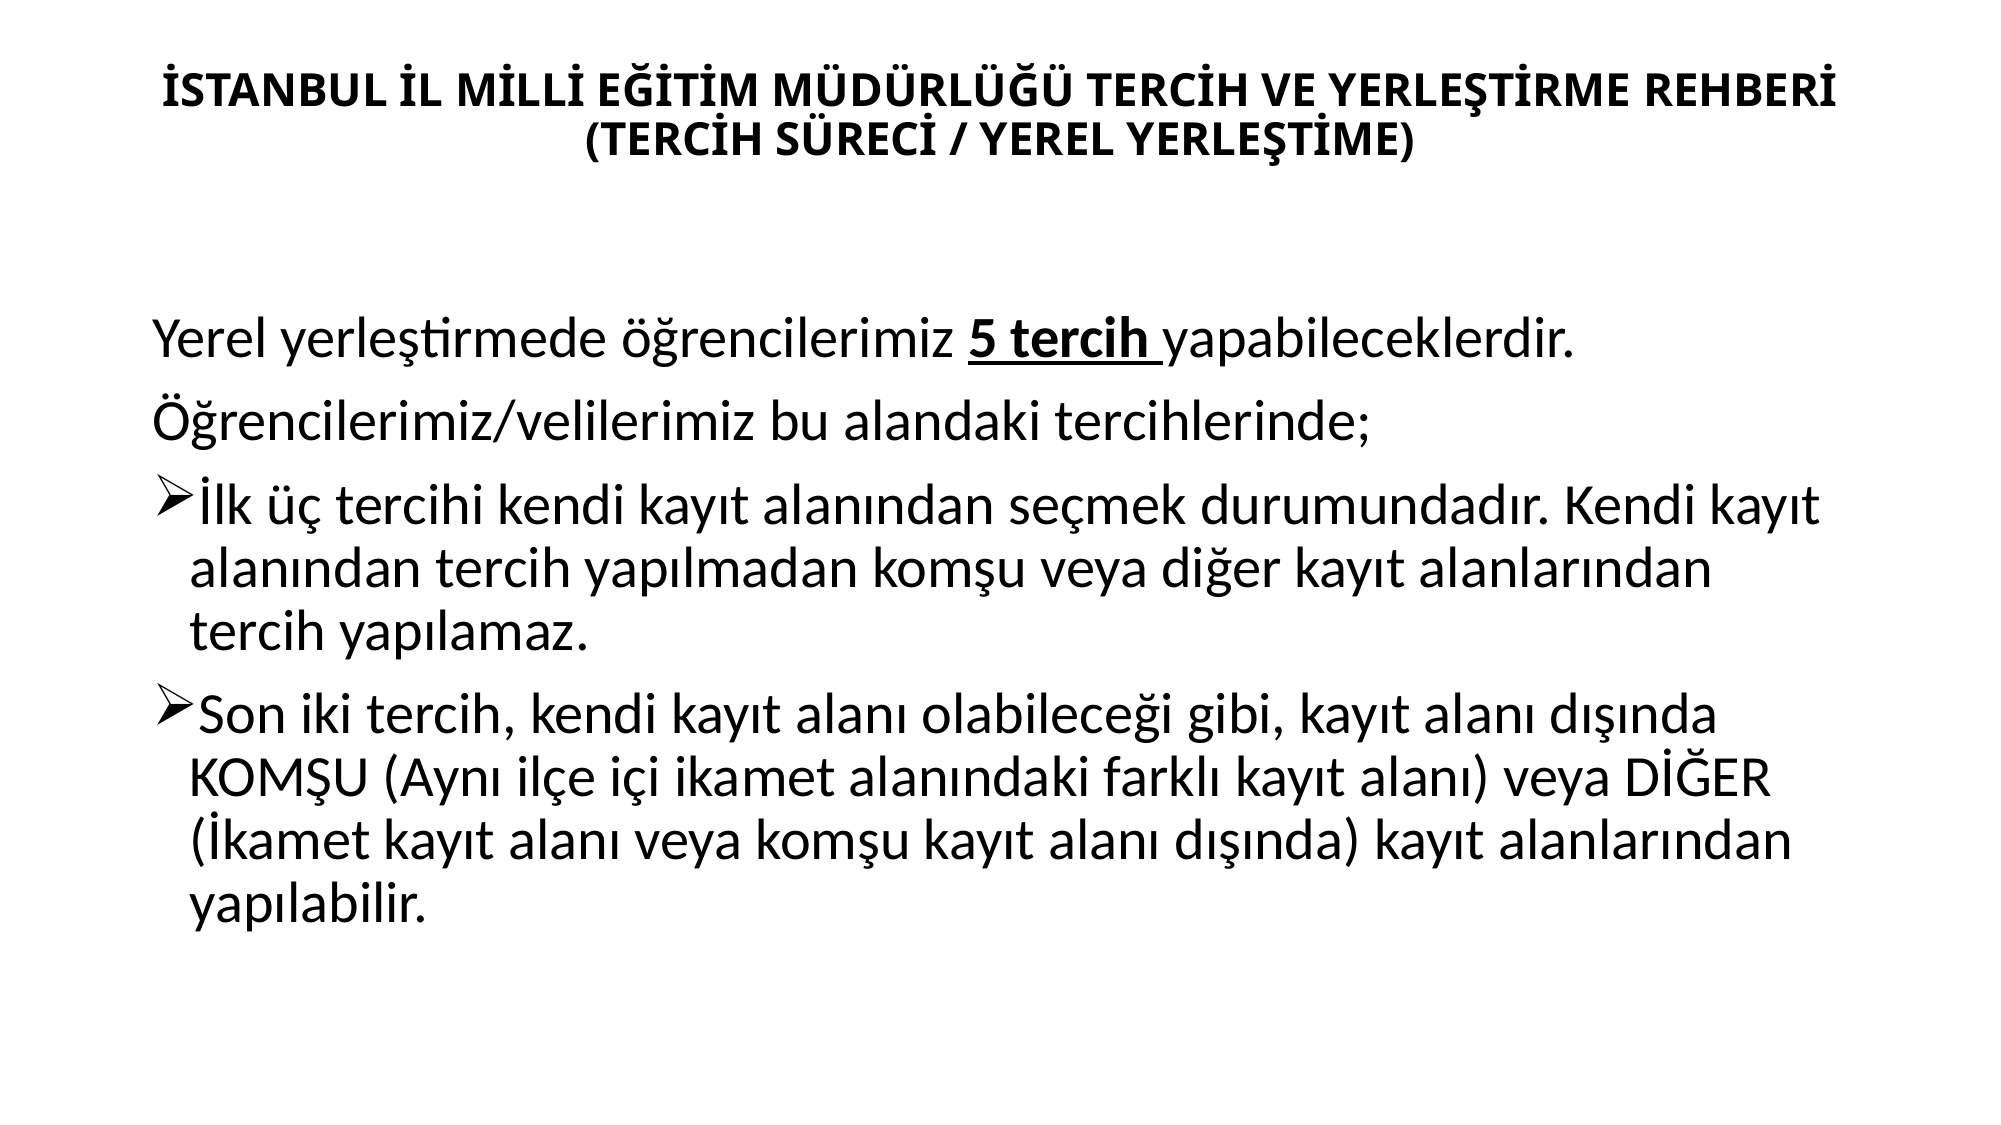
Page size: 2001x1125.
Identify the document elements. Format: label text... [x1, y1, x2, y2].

list Yerel yerleştirmede öğrencilerimiz 5 tercih yapabileceklerdir. Öğrencilerimiz/velilerimiz bu alandaki tercihlerinde; İlk üç tercihi kendi kayıt alanından seçmek durumundadır. Kendi kayıt alanından tercih yapılmadan komşu veya diğer kayıt alanlarından tercih yapılamaz. Son iki tercih, kendi kayıt alanı olabileceği gibi, kayıt alanı dışında KOMŞU (Aynı ilçe içi ikamet alanındaki farklı kayıt alanı) veya DİĞER (İkamet kayıt alanı veya komşu kayıt alanı dışında) kayıt alanlarından yapılabilir. [137, 299, 1863, 1014]
title İSTANBUL İL MİLLİ EĞİTİM MÜDÜRLÜĞÜ TERCİH VE YERLEŞTİRME REHBERİ (TERCİH SÜRECİ / YEREL YERLEŞTİME) [137, 59, 1863, 278]
